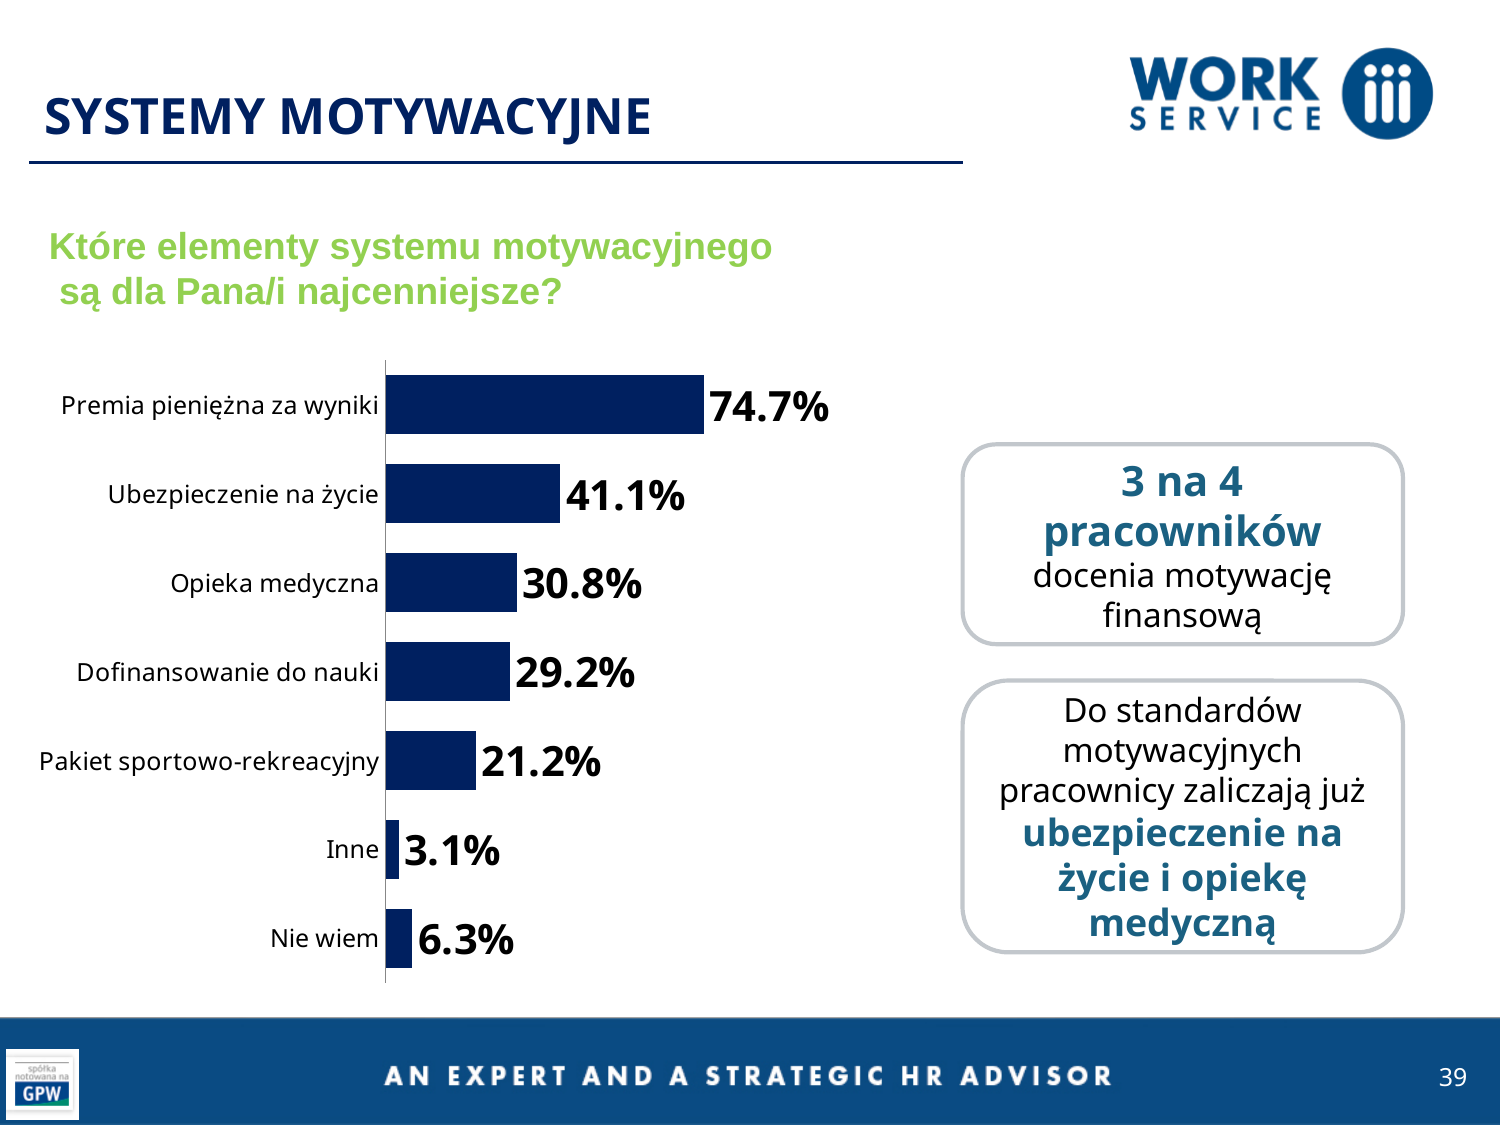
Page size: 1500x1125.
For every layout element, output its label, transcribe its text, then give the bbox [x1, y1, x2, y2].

slide_number 39 [1198, 1047, 1483, 1109]
text_box SYSTEMY MOTYWACYJNE [29, 66, 1133, 163]
text_box 3 na 4 pracowników docenia motywację finansową [1169, 442, 1406, 647]
picture [1126, 18, 1436, 172]
chart [0, 351, 1165, 1042]
picture [0, 1017, 1500, 1125]
text_box Które elementy systemu motywacyjnego są dla Pana/i najcenniejsze? [33, 214, 1034, 320]
text_box Do standardów motywacyjnych pracownicy zaliczają już ubezpieczenie na życie i opiekę medyczną [1169, 678, 1406, 955]
